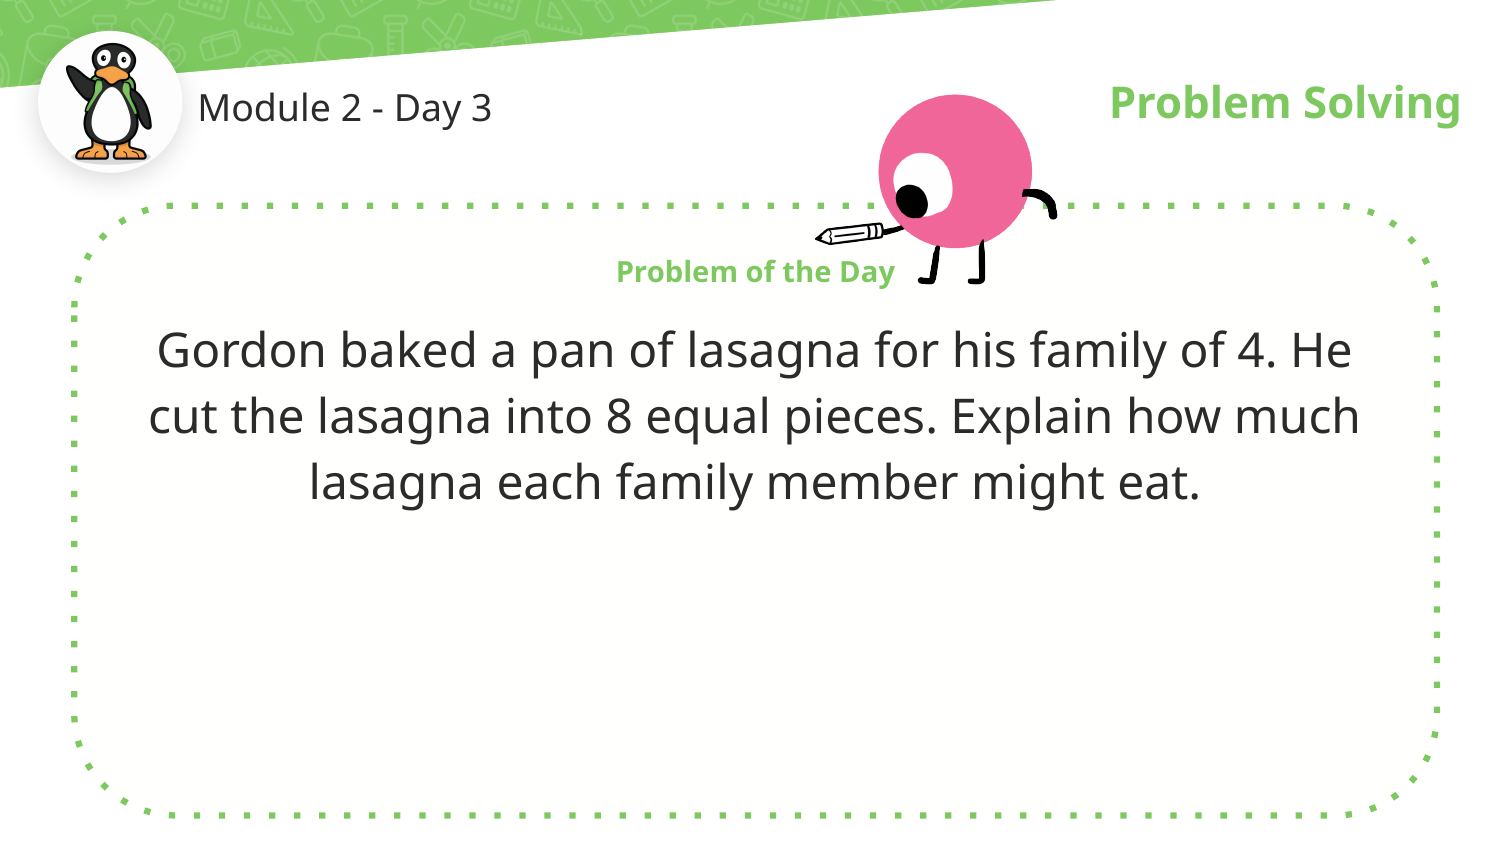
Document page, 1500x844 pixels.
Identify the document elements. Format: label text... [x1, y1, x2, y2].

picture [815, 93, 1063, 286]
text_box Problem of the Day Gordon baked a pan of lasagna for his family of 4. He cut the lasagna into 8 equal pieces. Explain how much lasagna each family member might eat. [74, 205, 1438, 816]
list Module 2 - Day 3 [189, 65, 641, 147]
picture [0, 0, 1046, 174]
text_box Problem Solving [704, 60, 1478, 143]
